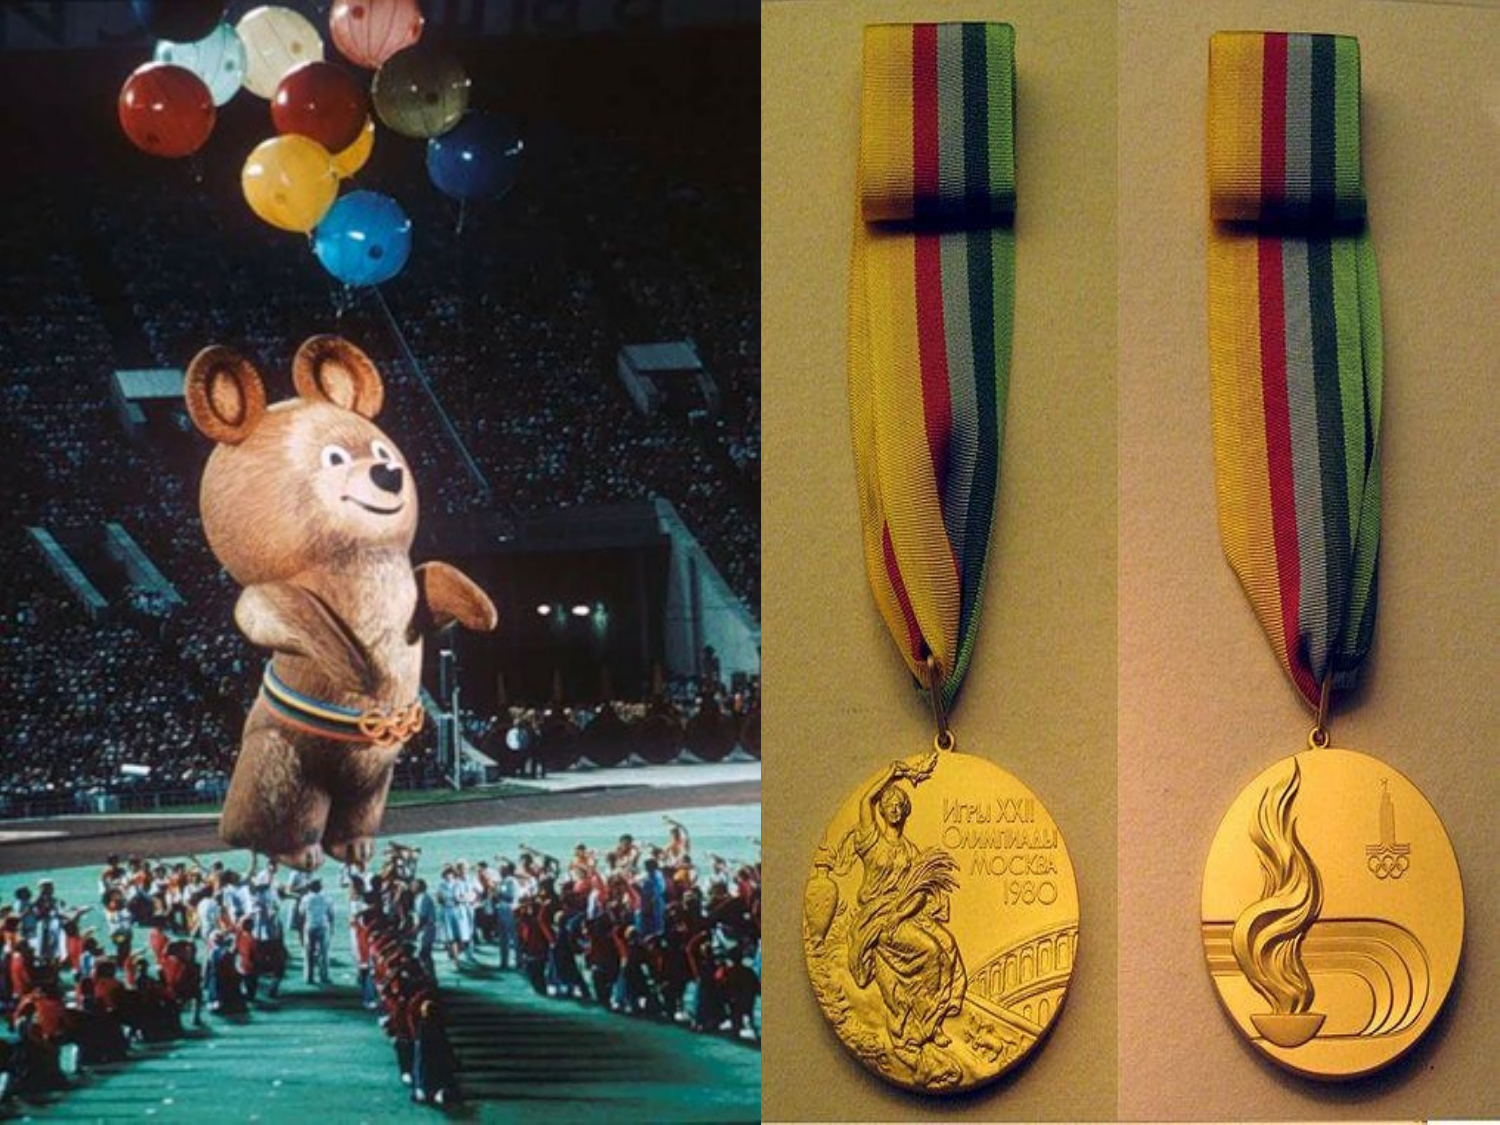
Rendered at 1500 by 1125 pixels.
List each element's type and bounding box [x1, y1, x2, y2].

list [761, 0, 1500, 1125]
list [0, 0, 759, 1125]
